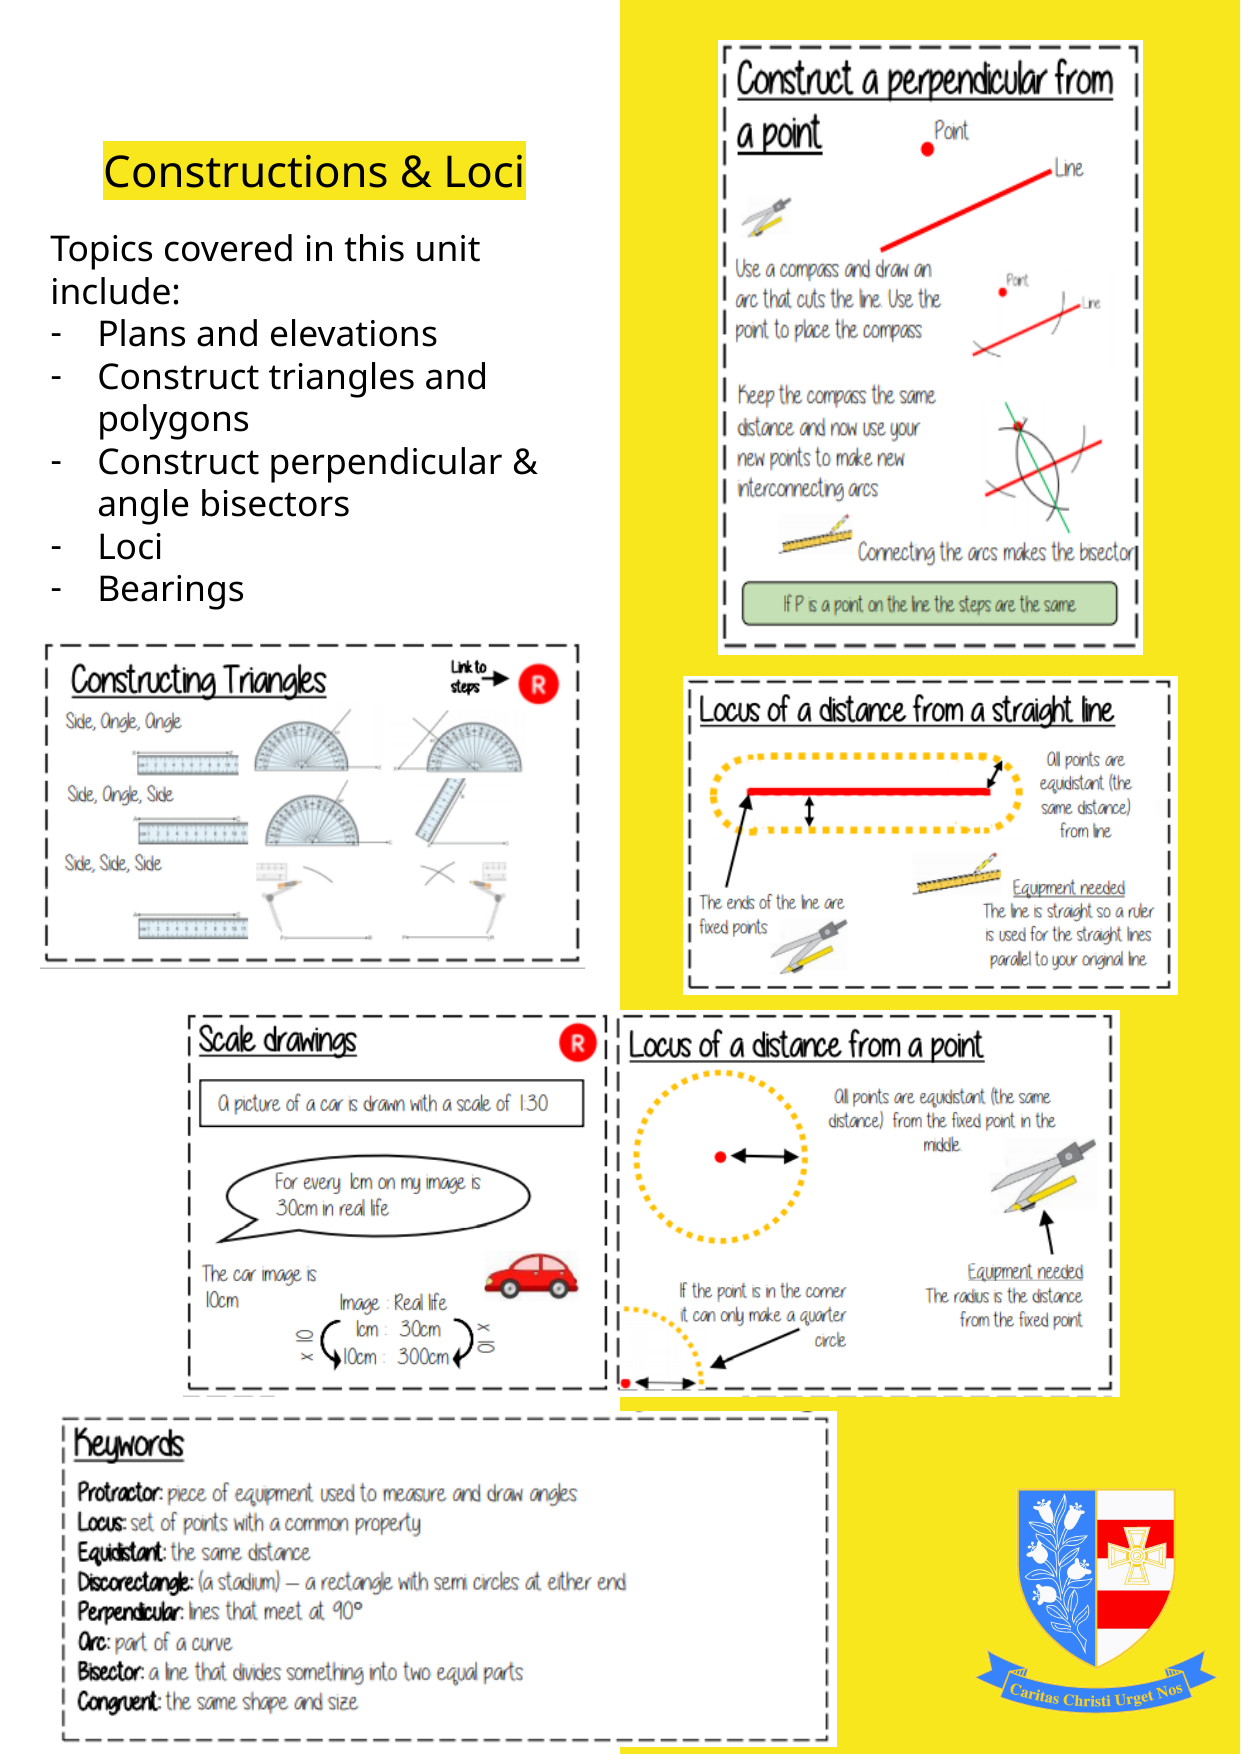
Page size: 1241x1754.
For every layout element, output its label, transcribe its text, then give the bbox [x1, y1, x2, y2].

picture [973, 1488, 1219, 1714]
picture [40, 639, 585, 970]
picture [683, 676, 1179, 995]
text_box Topics covered in this unit include: Plans and elevations Construct triangles and polygons Construct perpendicular & angle bisectors Loci Bearings [35, 211, 594, 624]
title Constructions & Loci [56, 95, 573, 211]
picture [718, 39, 1144, 656]
picture [55, 1411, 838, 1748]
picture [182, 1010, 1120, 1398]
